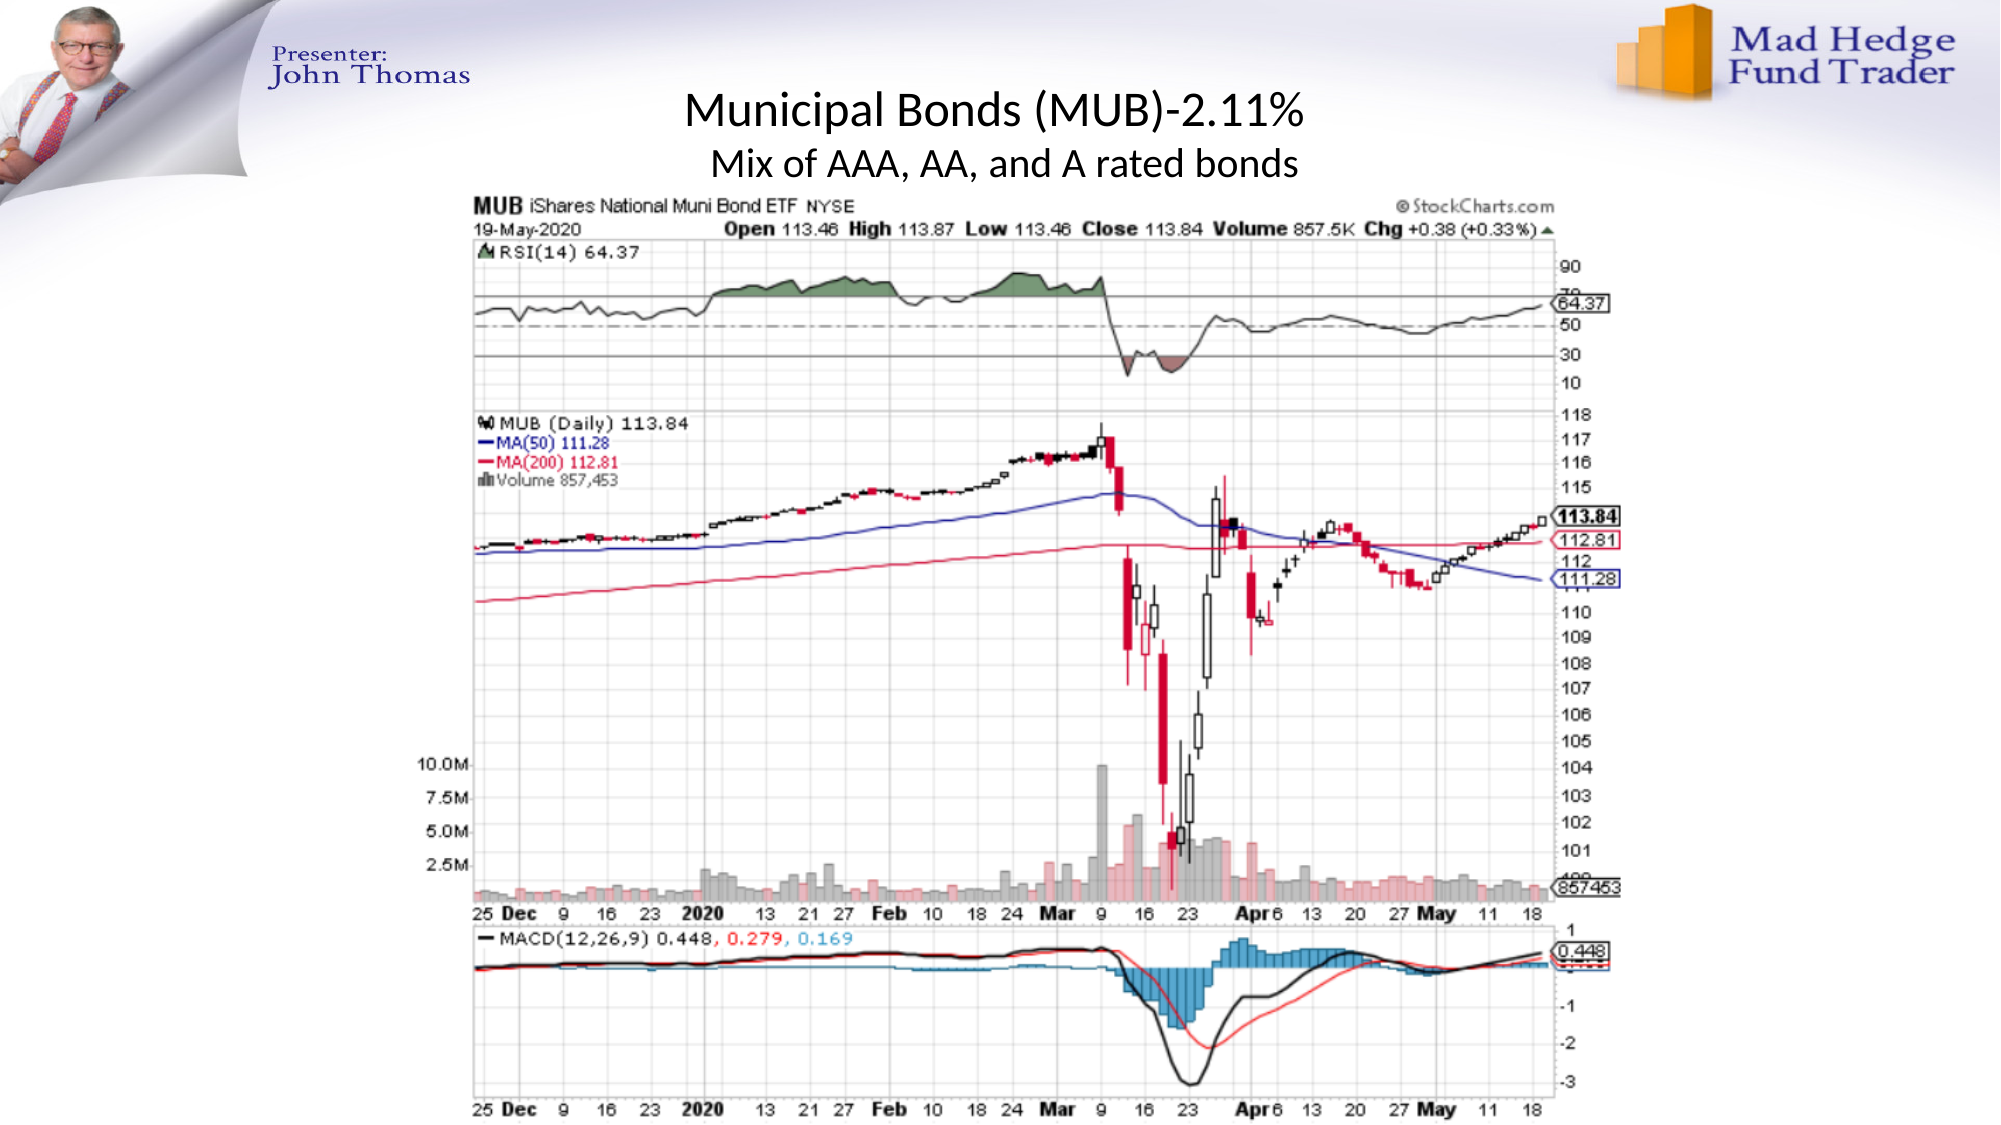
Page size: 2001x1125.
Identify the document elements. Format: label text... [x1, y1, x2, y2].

title Municipal Bonds (MUB)-2.11% Mix of AAA, AA, and A rated bonds [324, 62, 1675, 225]
picture [0, 0, 2000, 1125]
